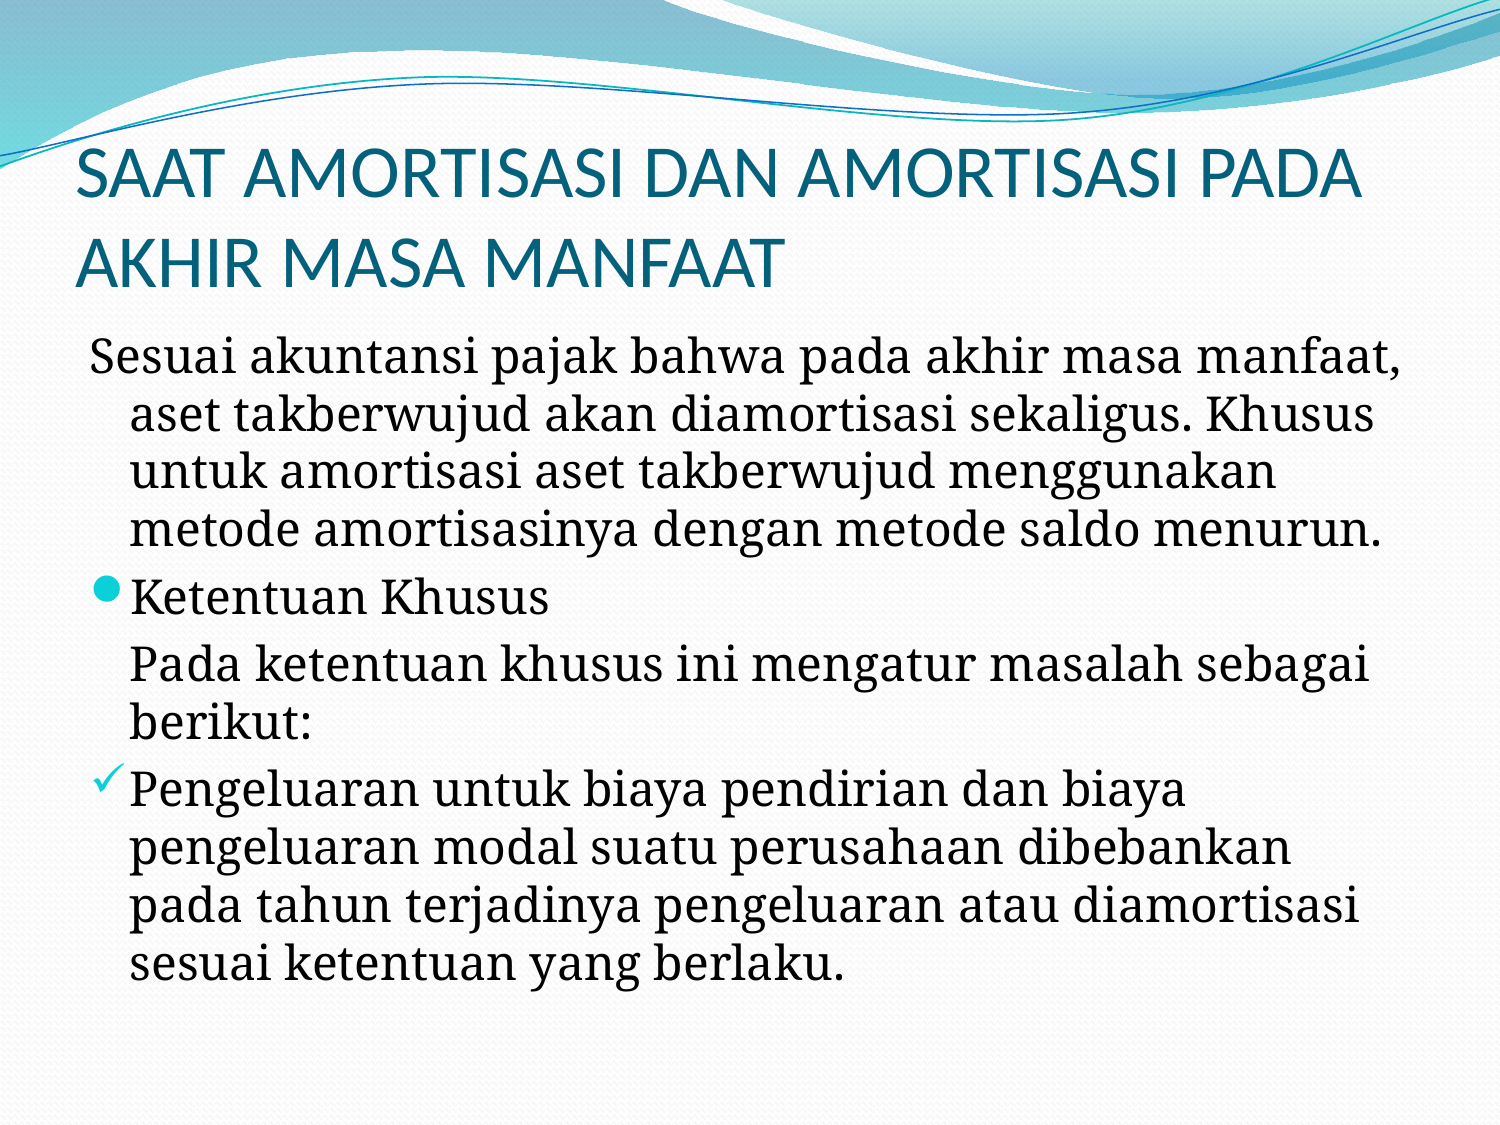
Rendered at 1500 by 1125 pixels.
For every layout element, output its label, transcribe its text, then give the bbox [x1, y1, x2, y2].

title SAAT AMORTISASI DAN AMORTISASI PADA AKHIR MASA MANFAAT [75, 115, 1425, 303]
list Sesuai akuntansi pajak bahwa pada akhir masa manfaat, aset takberwujud akan diamortisasi sekaligus. Khusus untuk amortisasi aset takberwujud menggunakan metode amortisasinya dengan metode saldo menurun. Ketentuan Khusus Pada ketentuan khusus ini mengatur masalah sebagai berikut: Pengeluaran untuk biaya pendirian dan biaya pengeluaran modal suatu perusahaan dibebankan pada tahun terjadinya pengeluaran atau diamortisasi sesuai ketentuan yang berlaku. [75, 317, 1425, 1038]
